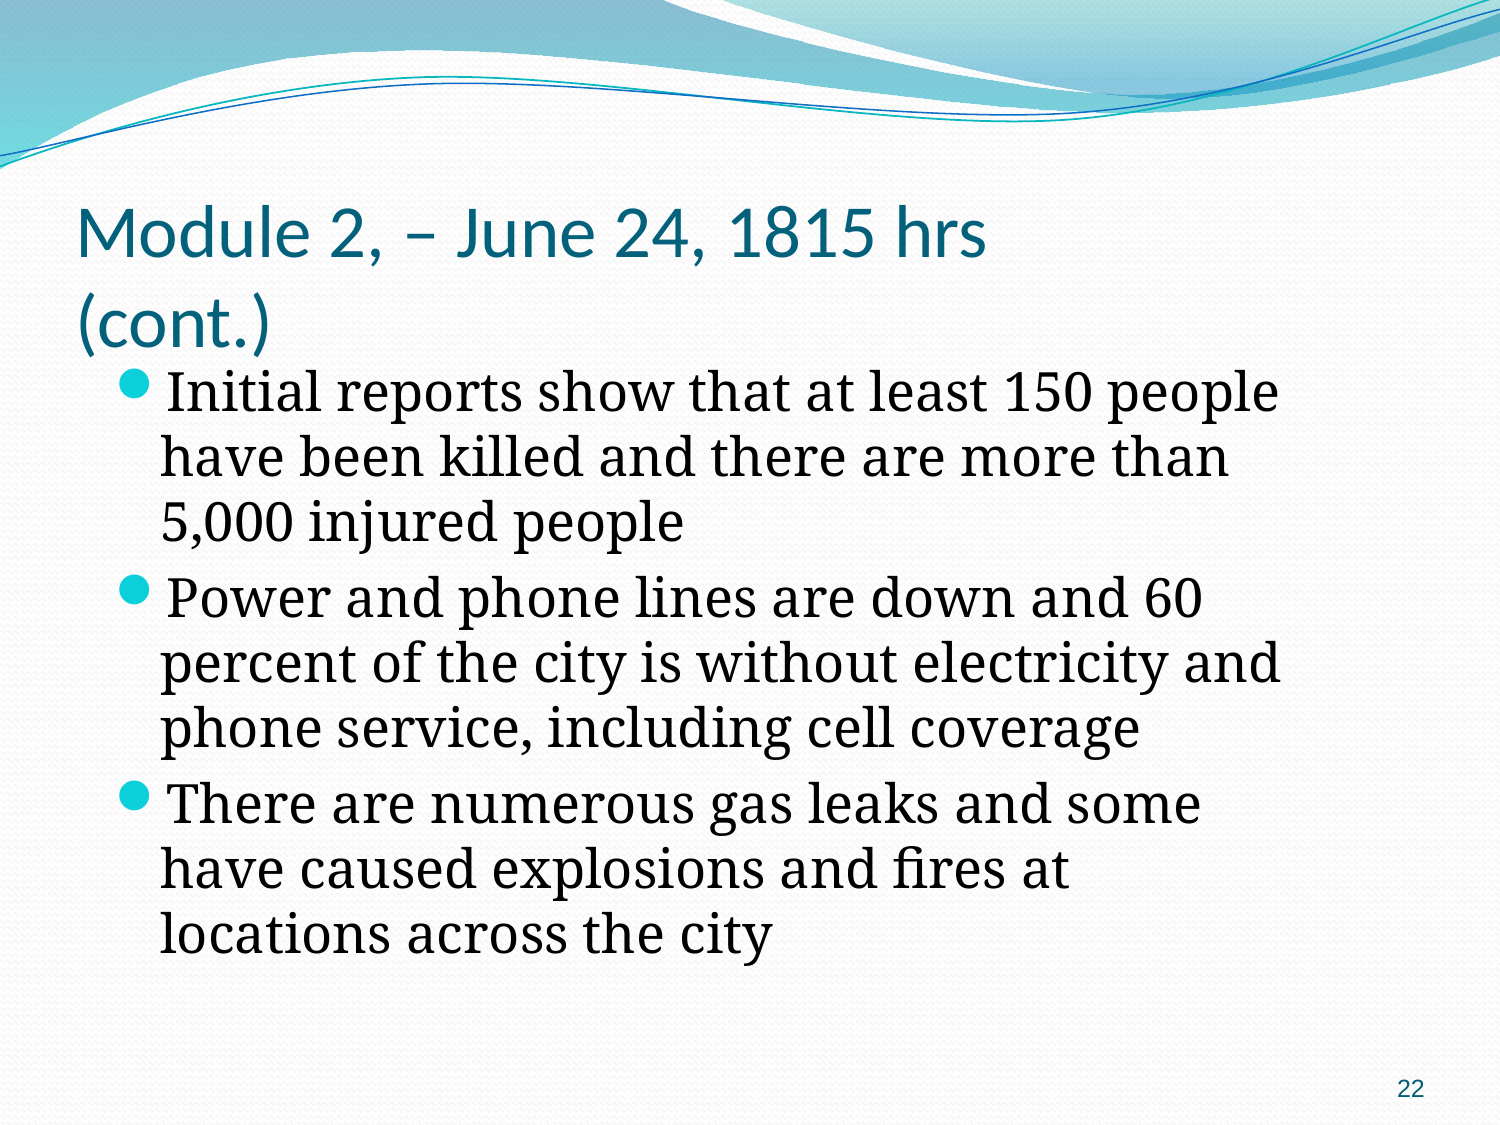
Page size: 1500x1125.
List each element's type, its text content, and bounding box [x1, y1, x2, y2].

slide_number 22 [1299, 1042, 1425, 1103]
title Module 2, – June 24, 1815 hrs (cont.) [75, 174, 1425, 363]
list Initial reports show that at least 150 people have been killed and there are more than 5,000 injured people Power and phone lines are down and 60 percent of the city is without electricity and phone service, including cell coverage There are numerous gas leaks and some have caused explosions and fires at locations across the city [100, 350, 1301, 1125]
